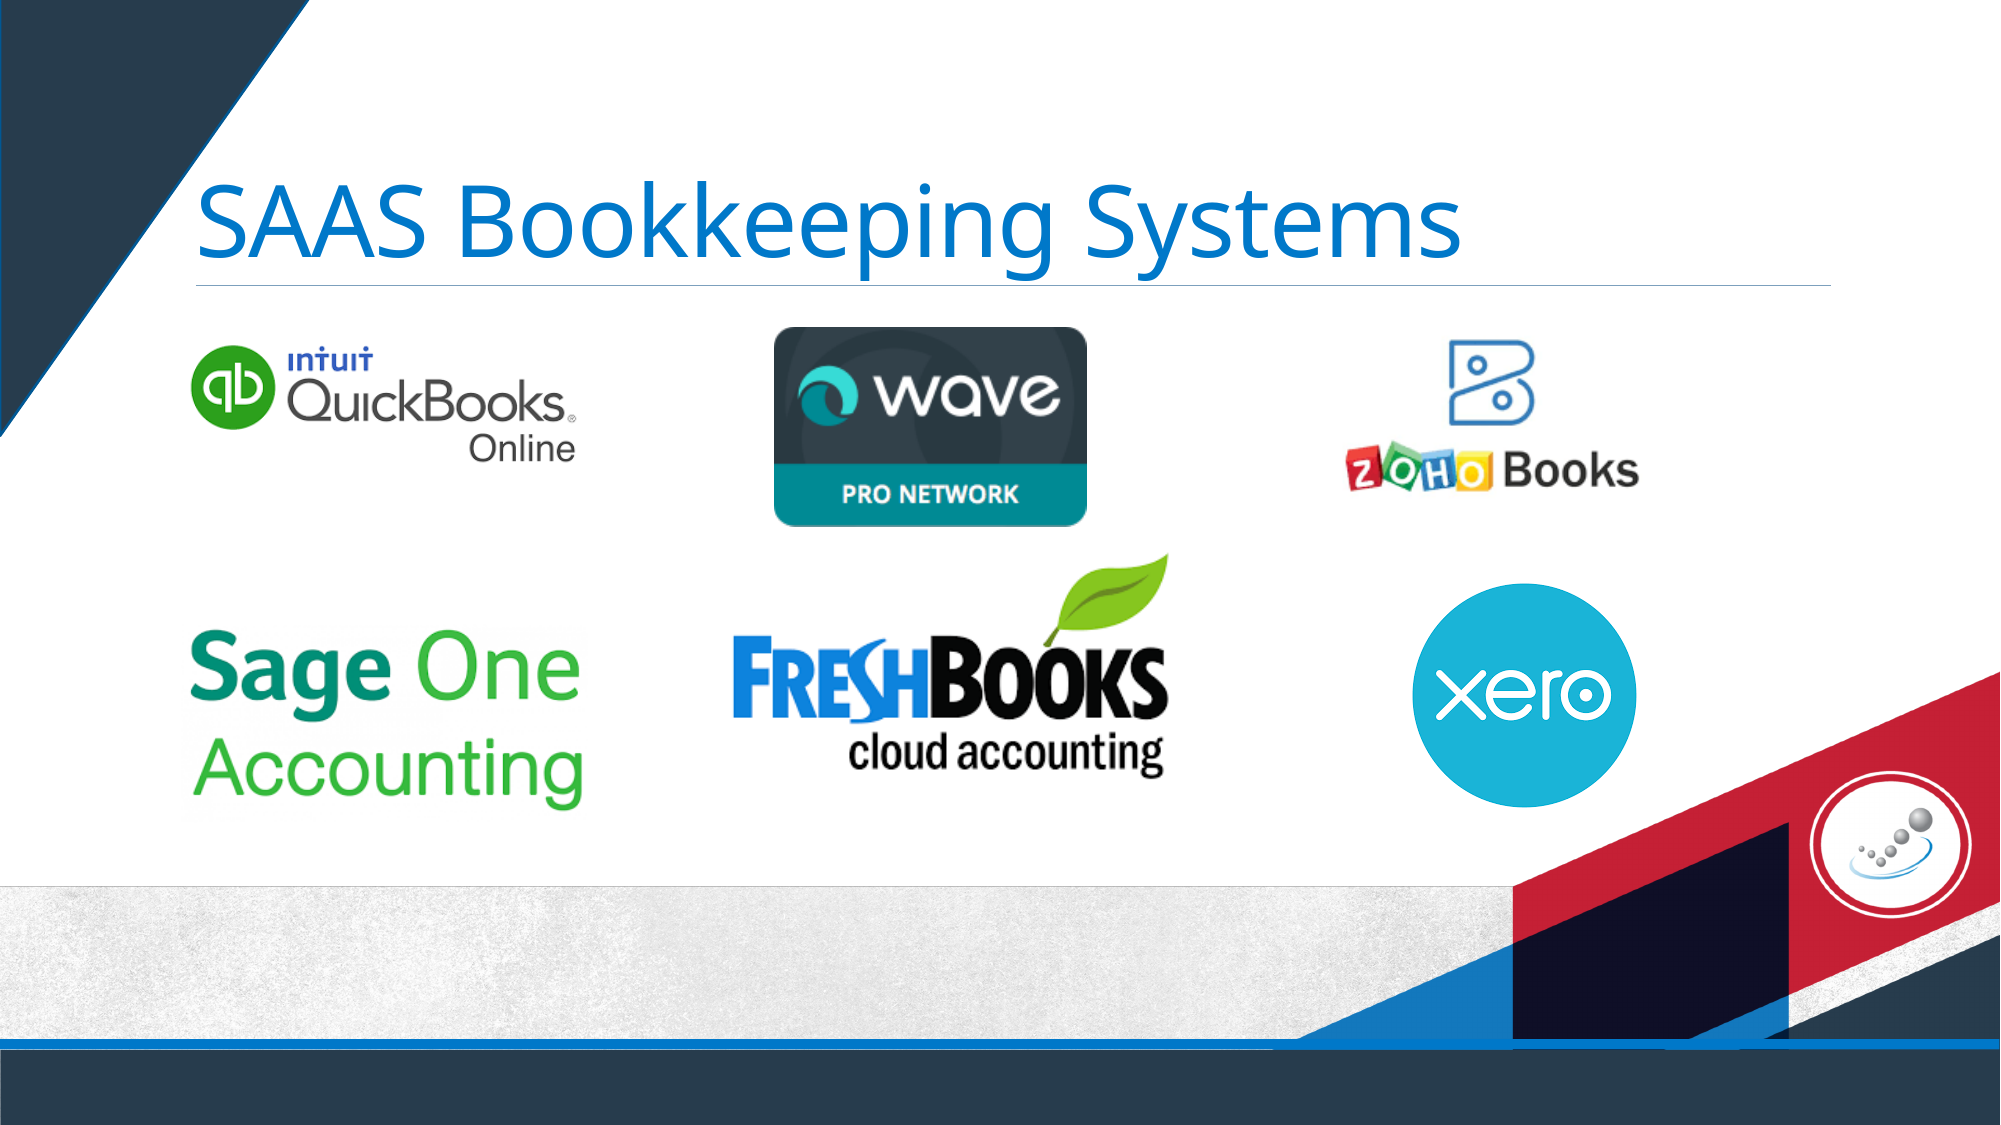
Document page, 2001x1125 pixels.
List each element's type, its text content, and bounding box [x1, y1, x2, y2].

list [179, 327, 587, 472]
picture [1273, 290, 1705, 578]
picture [773, 327, 1088, 527]
title SAAS Bookkeeping Systems [180, 47, 1830, 285]
picture [0, 539, 2000, 1039]
